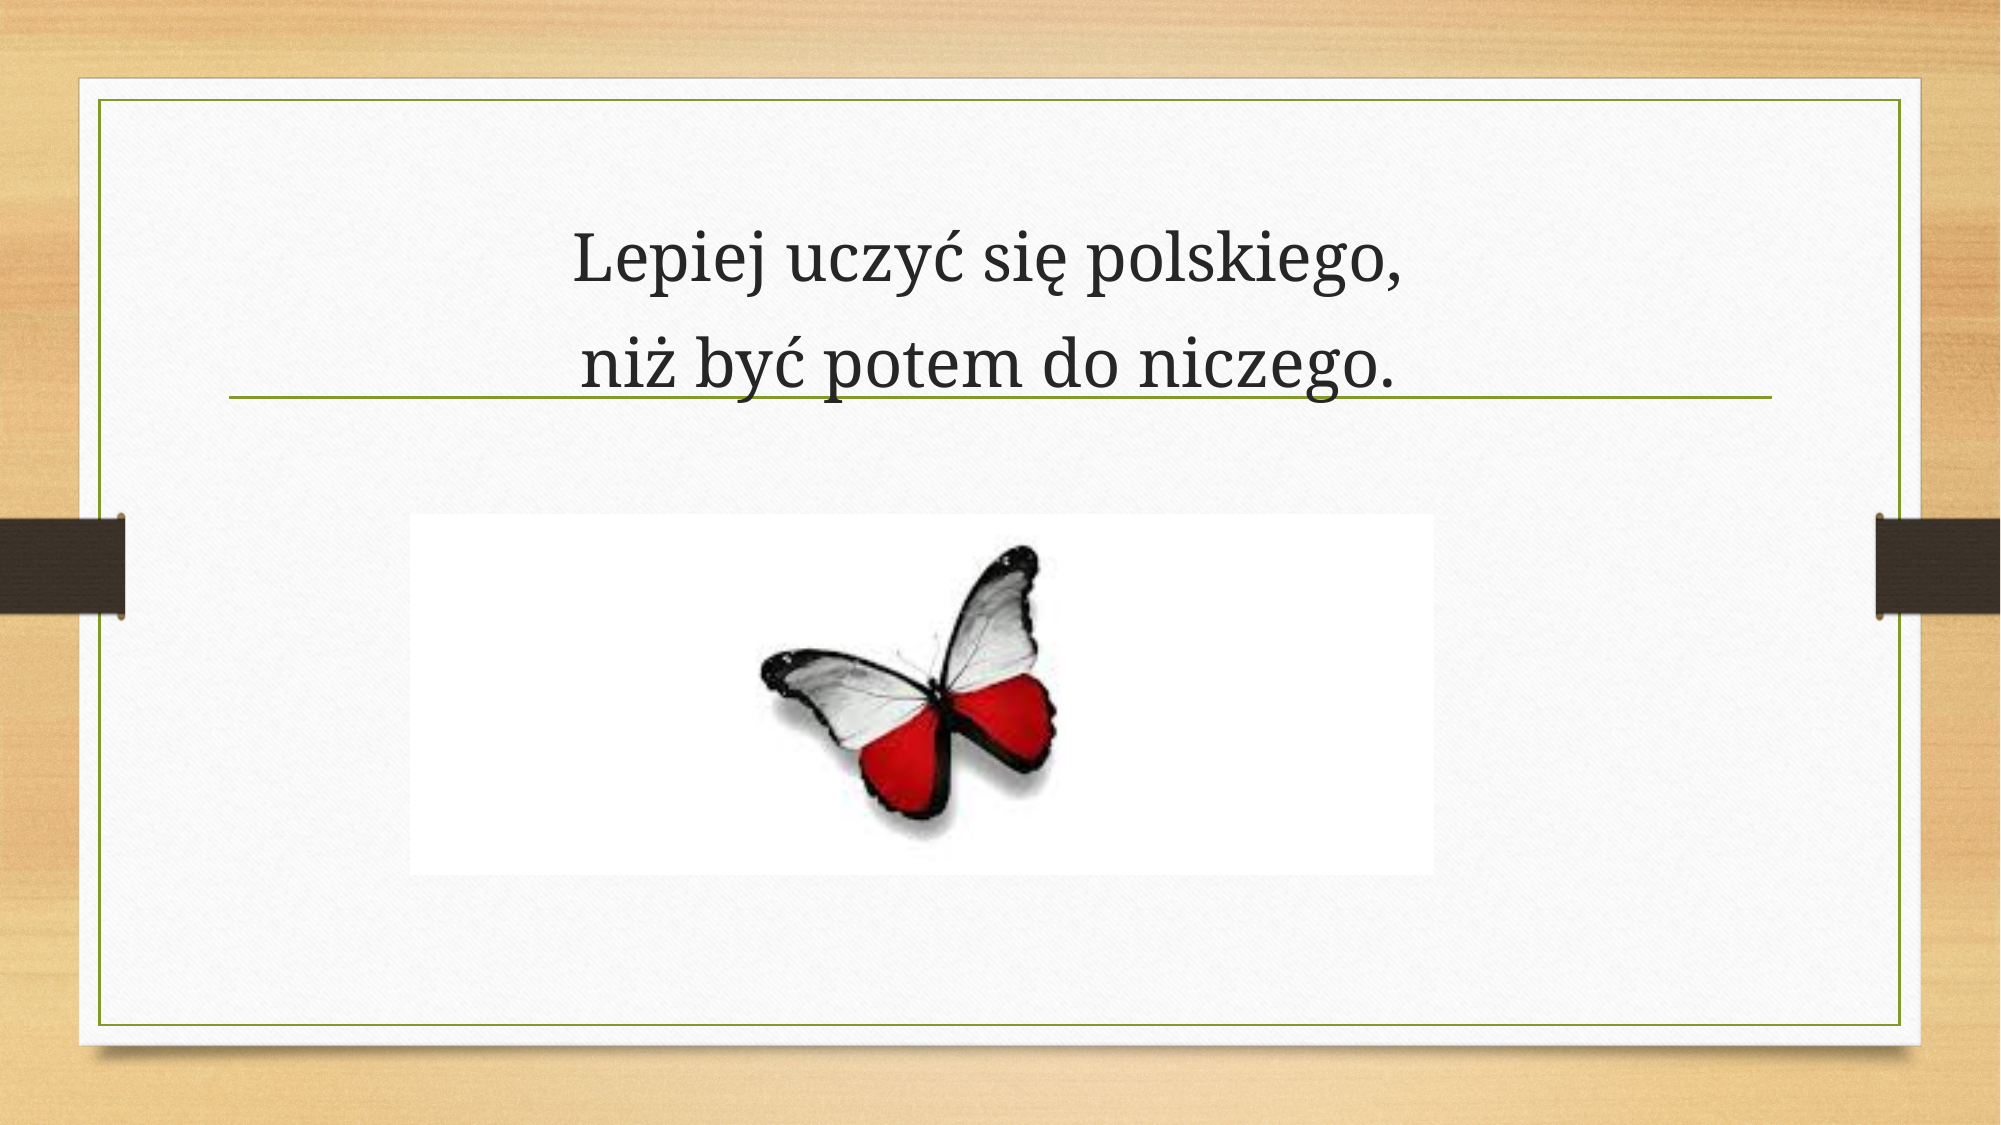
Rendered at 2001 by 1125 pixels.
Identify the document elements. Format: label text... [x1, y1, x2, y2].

list Lepiej uczyć się polskiego, niż być potem do niczego. [214, 207, 1763, 1035]
picture [0, 0, 2001, 1125]
